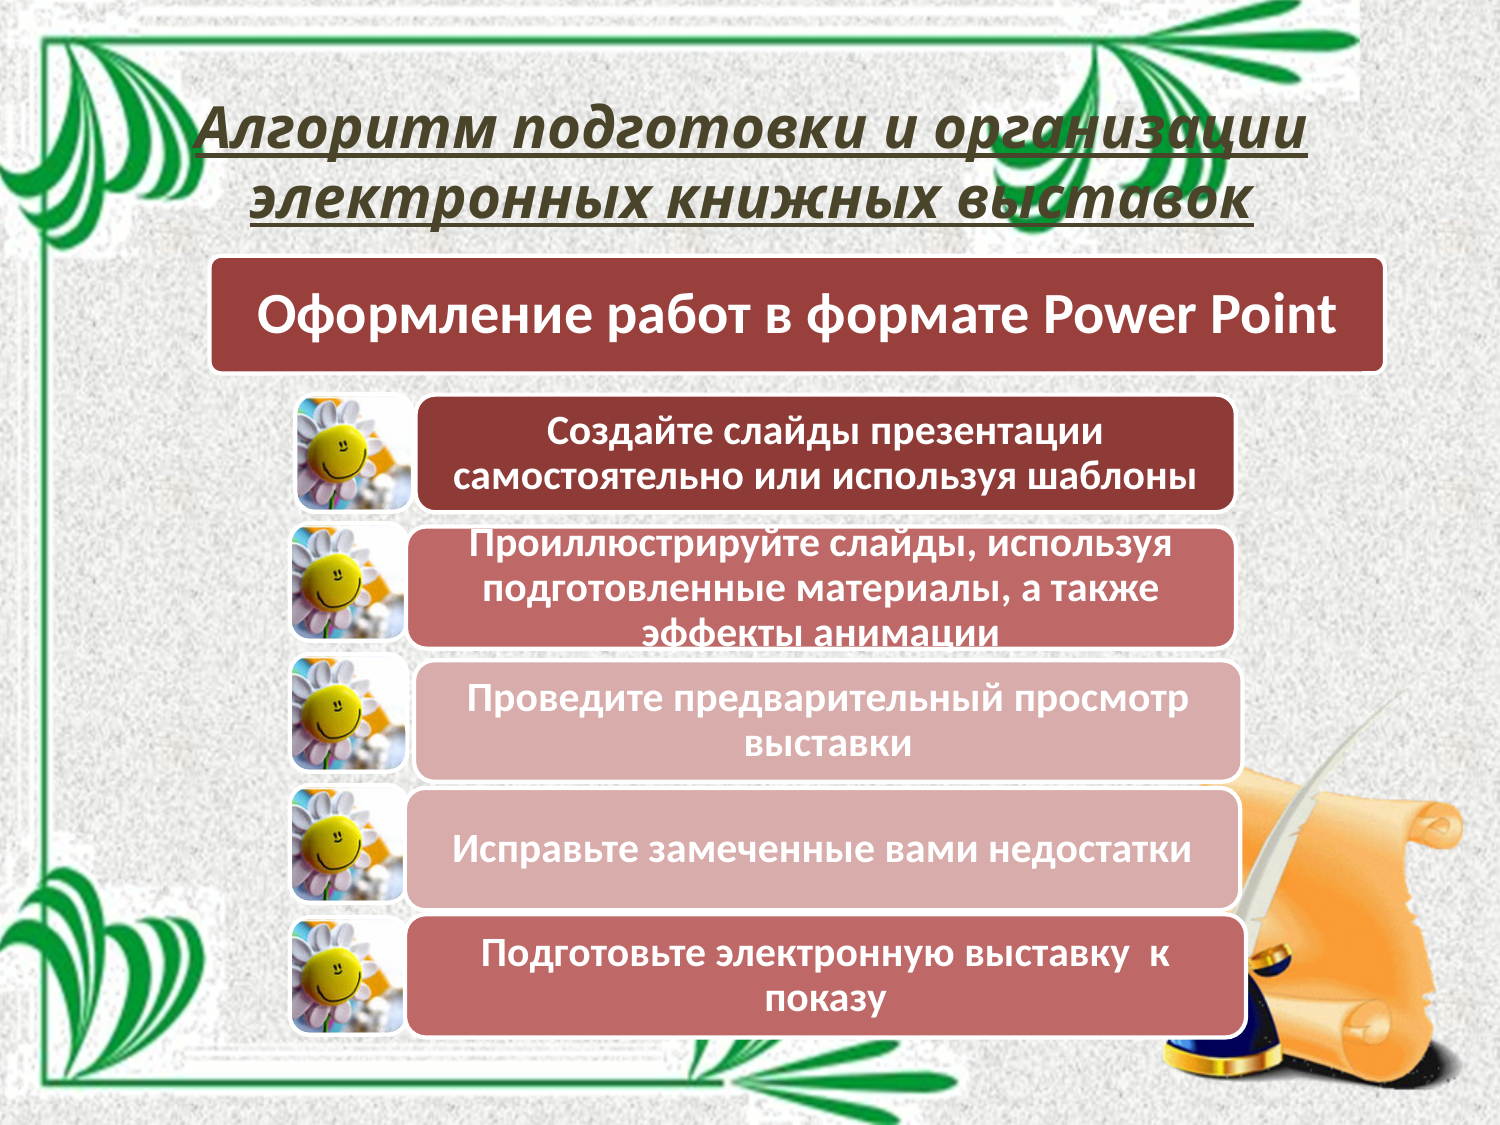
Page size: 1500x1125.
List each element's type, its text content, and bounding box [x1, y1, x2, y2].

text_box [123, 255, 1471, 1059]
picture [0, 0, 1500, 1125]
title Алгоритм подготовки и организации электронных книжных выставок [76, 30, 1427, 291]
